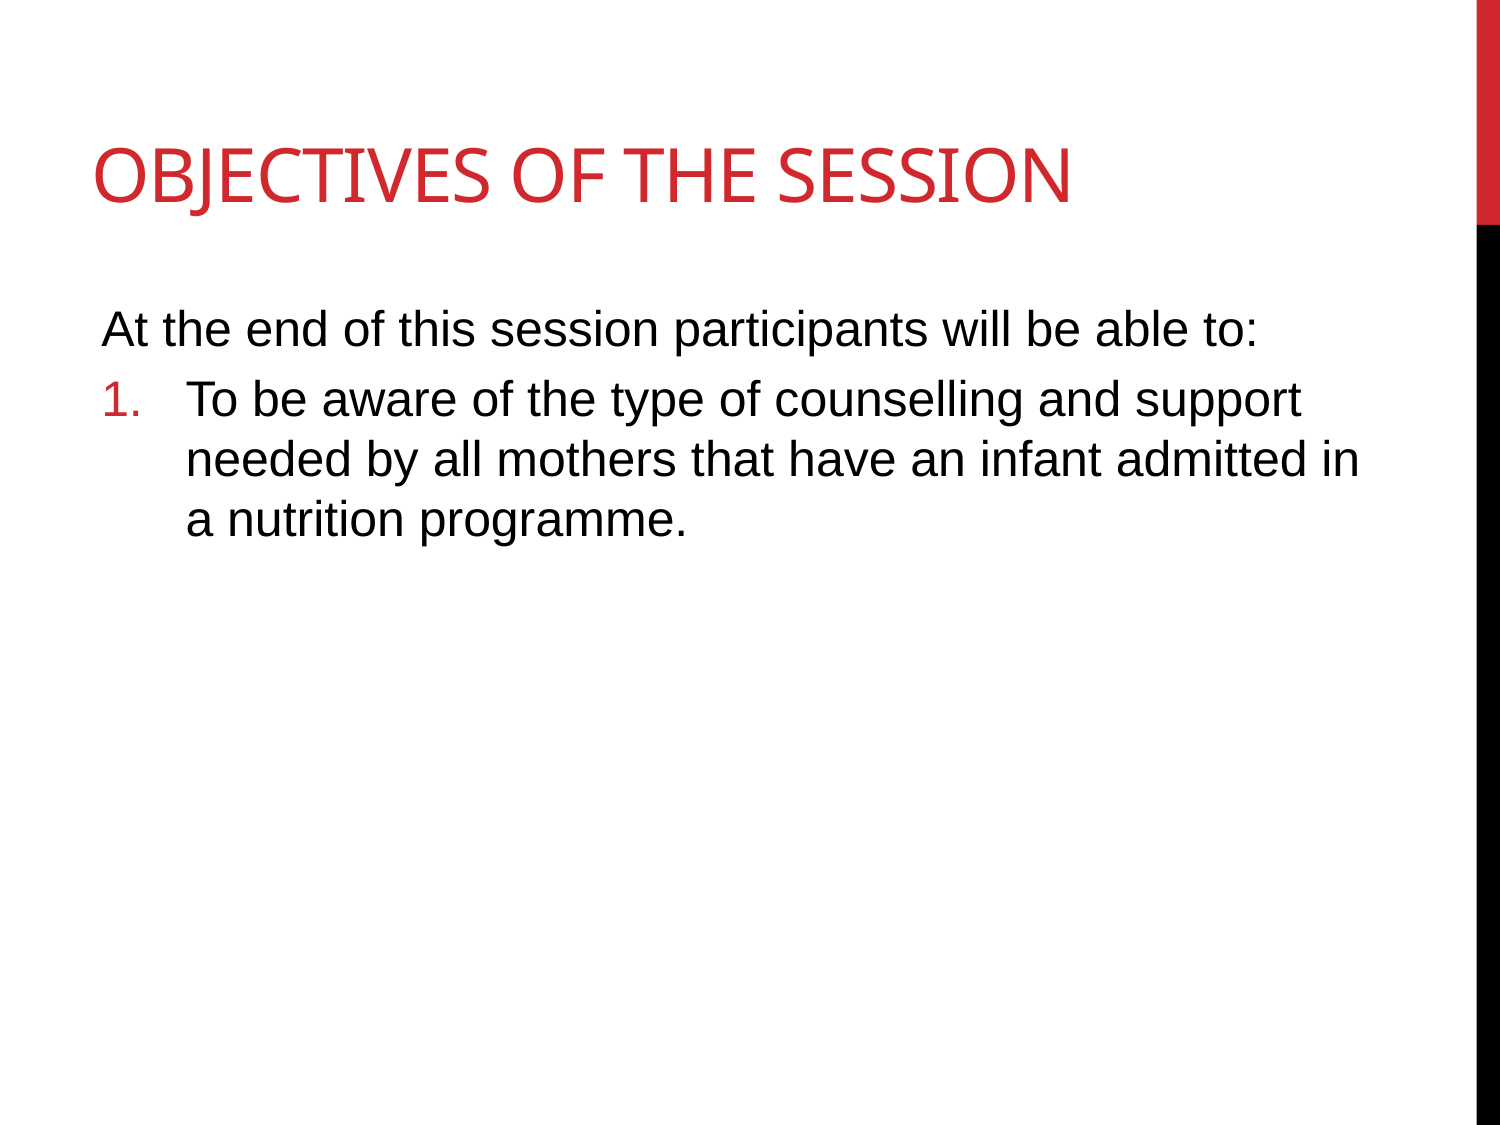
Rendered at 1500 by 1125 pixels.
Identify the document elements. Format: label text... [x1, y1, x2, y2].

title OBJECTIVES OF THE SESSION [76, 0, 1425, 225]
list At the end of this session participants will be able to: To be aware of the type of counselling and support needed by all mothers that have an infant admitted in a nutrition programme. [41, 196, 1392, 914]
